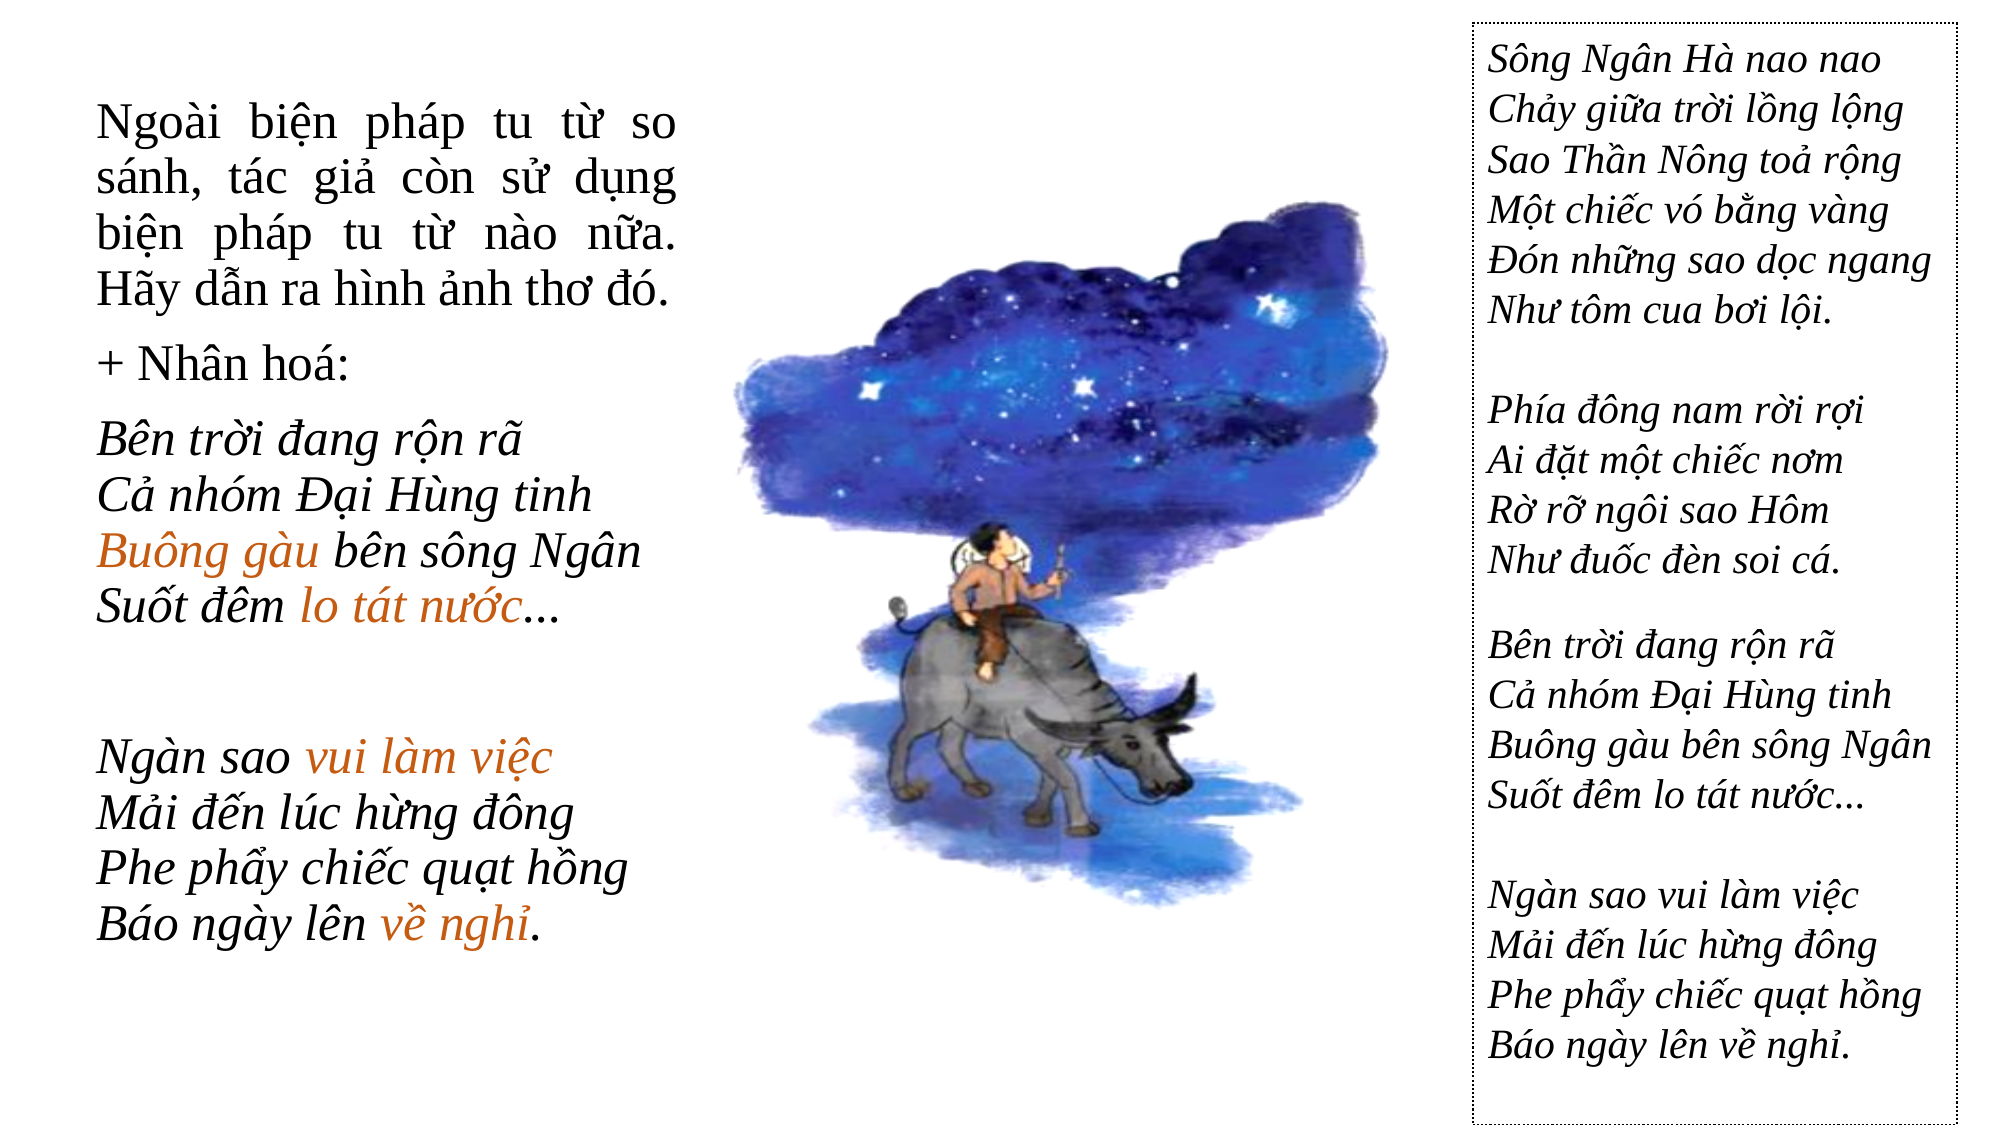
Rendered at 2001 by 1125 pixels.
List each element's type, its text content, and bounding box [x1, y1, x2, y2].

subtitle Ngoài biện pháp tu từ so sánh, tác giả còn sử dụng biện pháp tu từ nào nữa. Hãy dẫn ra hình ảnh thơ đó. + Nhân hoá: Bên trời đang rộn rã Cả nhóm Đại Hùng tinh Buông gàu bên sông Ngân Suốt đêm lo tát nước... Ngàn sao vui làm việc Mải đến lúc hừng đông Phe phẩy chiếc quạt hồng Báo ngày lên về nghỉ. [81, 86, 694, 1062]
picture [683, 174, 1442, 951]
text_box Sông Ngân Hà nao nao Chảy giữa trời lồng lộng Sao Thần Nông toả rộng Một chiếc vó bằng vàng Đón những sao dọc ngang Như tôm cua bơi lội. Phía đông nam rời rợi Ai đặt một chiếc nơm Rờ rỡ ngôi sao Hôm Như đuốc đèn soi cá. Bên trời đang rộn rã Cả nhóm Đại Hùng tinh Buông gàu bên sông Ngân Suốt đêm lo tát nước... Ngàn sao vui làm việc Mải đến lúc hừng đông Phe phẩy chiếc quạt hồng Báo ngày lên về nghỉ. [1472, 22, 1958, 1125]
